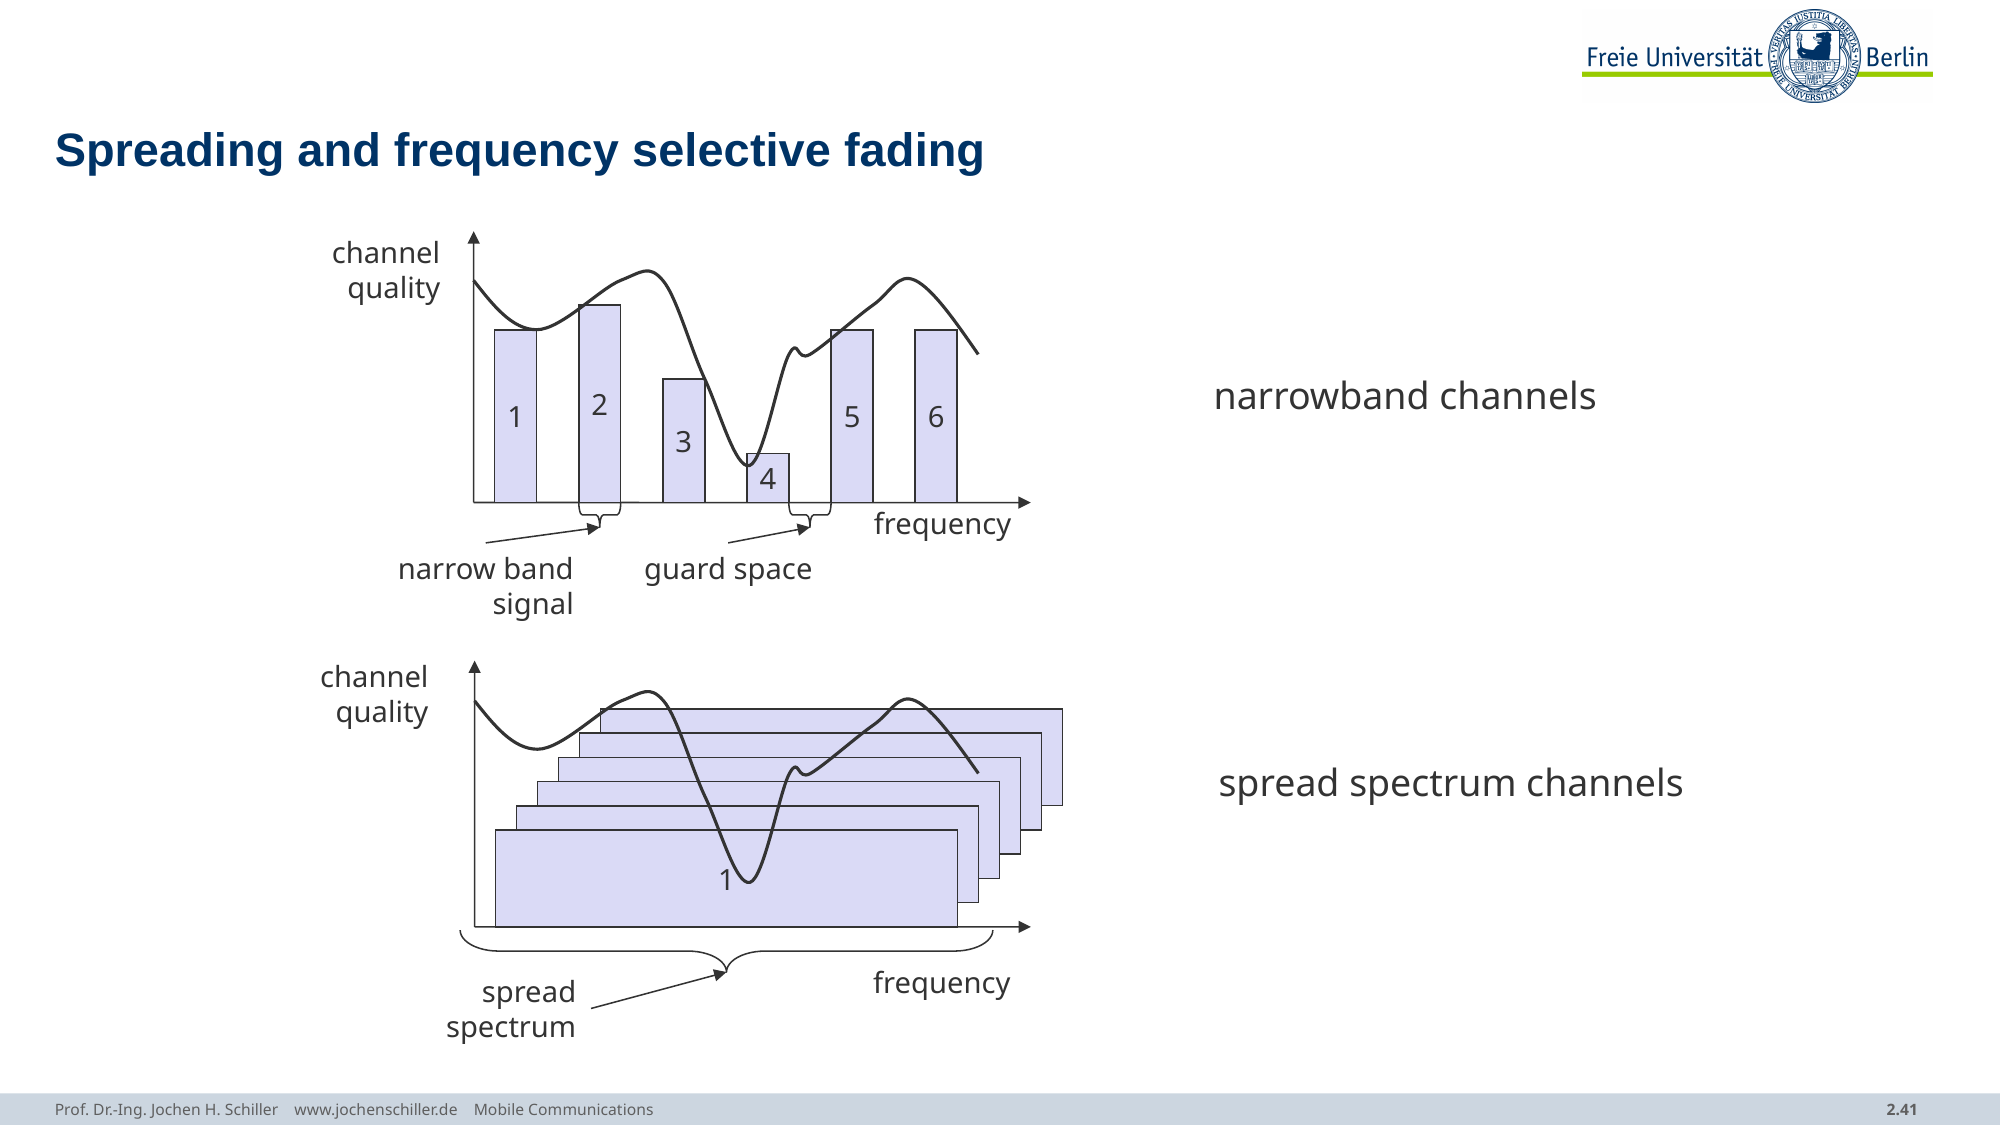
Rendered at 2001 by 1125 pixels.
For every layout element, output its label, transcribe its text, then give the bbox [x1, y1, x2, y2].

text_box 5 [831, 329, 841, 333]
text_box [728, 527, 811, 544]
text_box guard space [629, 542, 828, 593]
title Spreading and frequency selective fading [54, 117, 1946, 188]
text_box frequency [858, 498, 1027, 548]
text_box [788, 502, 832, 526]
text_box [485, 526, 600, 544]
text_box [578, 502, 621, 526]
text_box channel quality [316, 226, 456, 312]
text_box [467, 231, 480, 280]
text_box 5 [831, 334, 874, 503]
text_box 2 [578, 305, 621, 502]
picture [1582, 9, 1933, 103]
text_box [301, 651, 1063, 1053]
text_box 4 [746, 453, 789, 503]
text_box spread spectrum channels [1203, 751, 1700, 812]
text_box 3 [662, 379, 705, 503]
footer Prof. Dr.-Ing. Jochen H. Schiller www.jochenschiller.de Mobile Communications [54, 1091, 1363, 1125]
text_box [473, 270, 979, 466]
text_box narrow band signal [382, 542, 589, 628]
text_box narrowband channels [1198, 364, 1613, 424]
text_box 1 [494, 329, 537, 503]
text_box 6 [915, 346, 958, 503]
